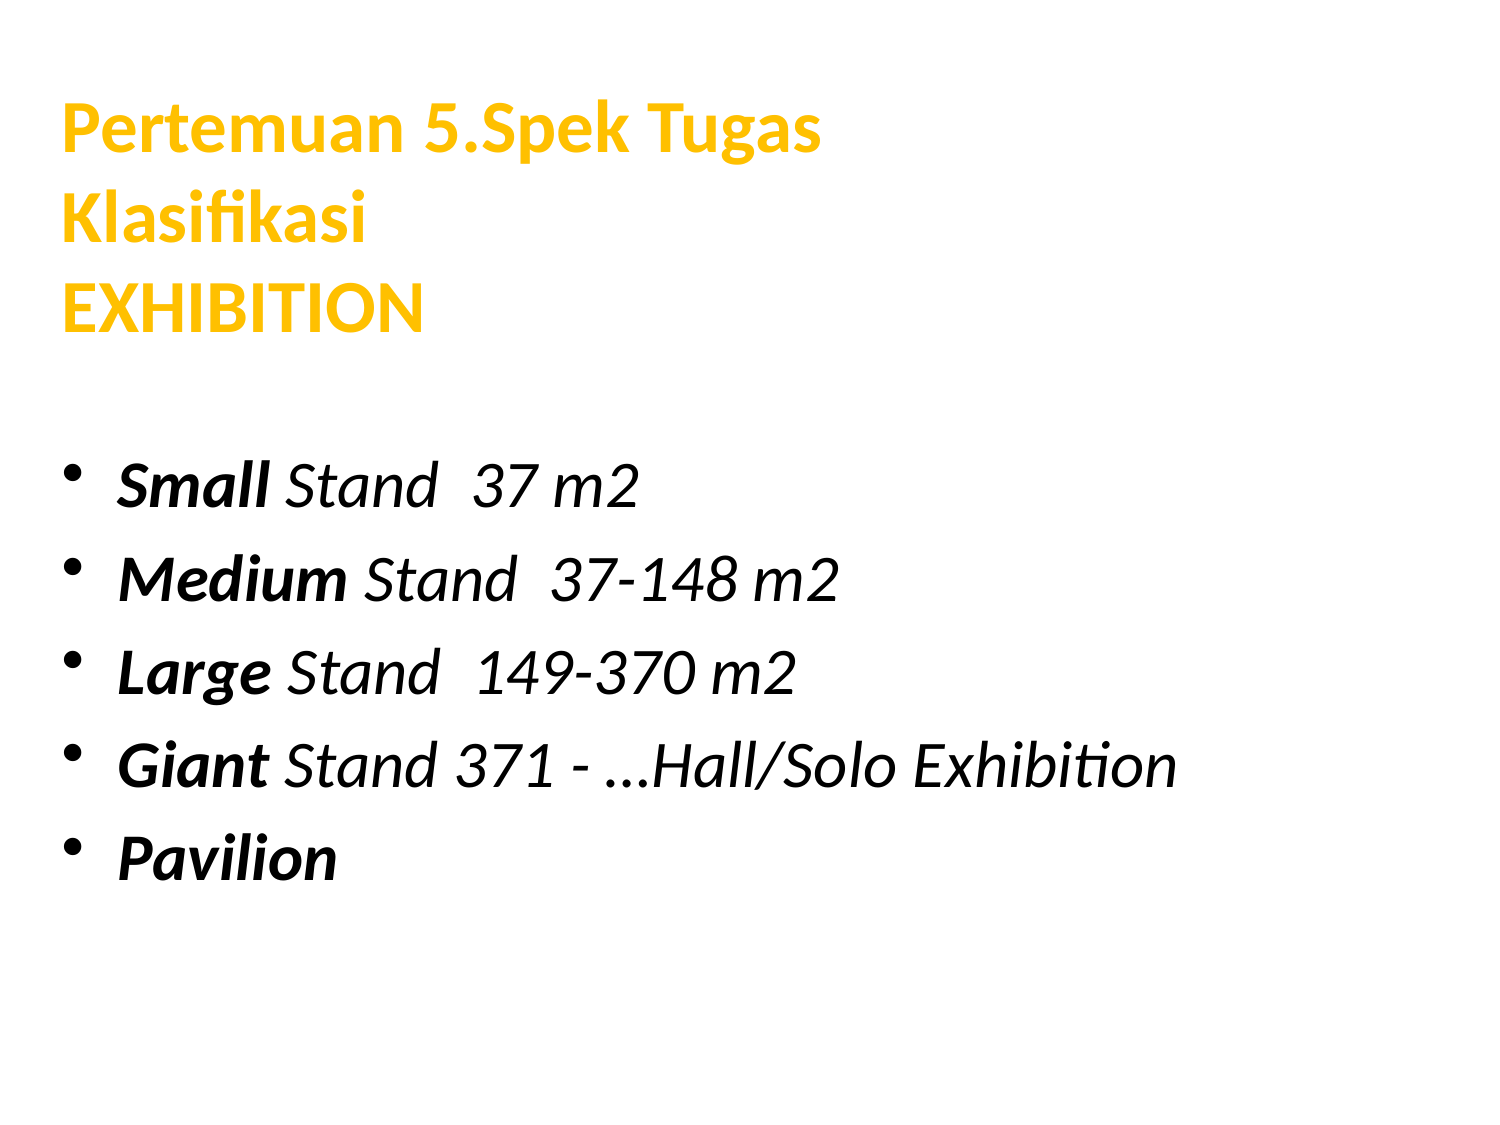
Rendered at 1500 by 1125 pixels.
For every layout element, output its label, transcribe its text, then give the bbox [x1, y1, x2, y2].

text_box Pertemuan 5.Spek Tugas Klasifikasi EXHIBITION [46, 70, 1447, 355]
text_box Small Stand 37 m2 Medium Stand 37-148 m2 Large Stand 149-370 m2 Giant Stand 371 - …Hall/Solo Exhibition Pavilion [46, 433, 1231, 858]
